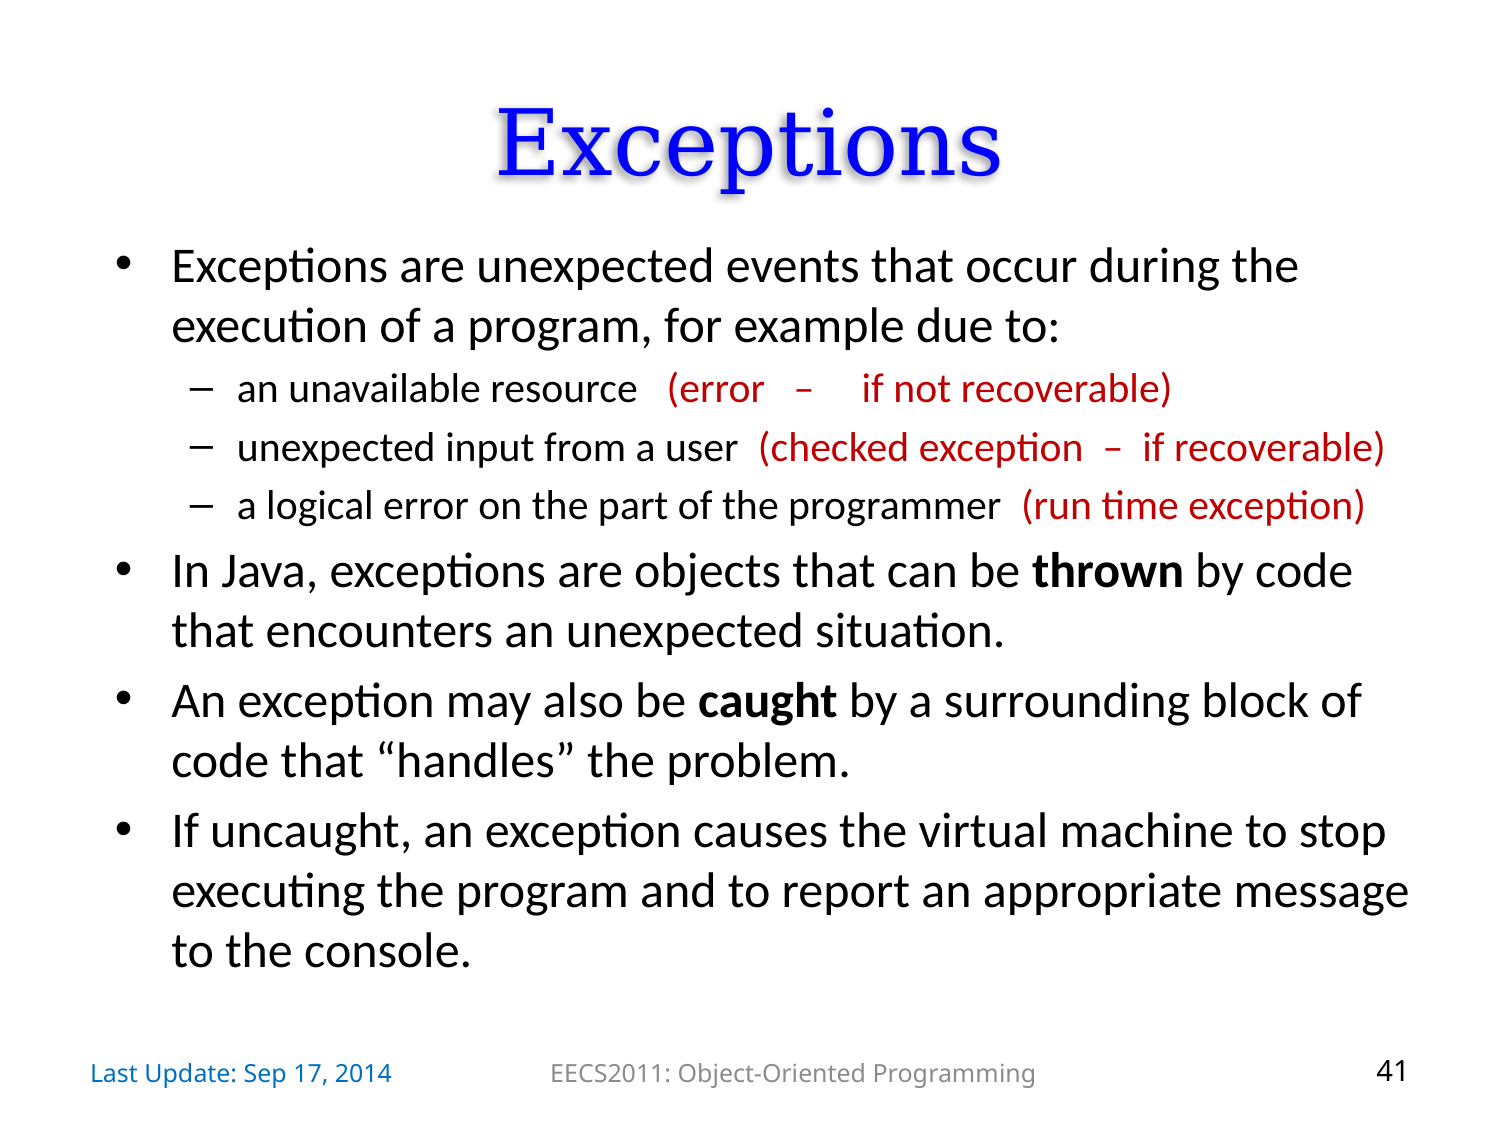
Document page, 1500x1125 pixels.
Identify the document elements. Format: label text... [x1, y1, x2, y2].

list Exceptions are unexpected events that occur during the execution of a program, for example due to: an unavailable resource (error – if not recoverable) unexpected input from a user (checked exception – if recoverable) a logical error on the part of the programmer (run time exception) In Java, exceptions are objects that can be thrown by code that encounters an unexpected situation. An exception may also be caught by a surrounding block of code that “handles” the problem. If uncaught, an exception causes the virtual machine to stop executing the program and to report an appropriate message to the console. [99, 224, 1463, 1025]
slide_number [75, 1042, 425, 1103]
slide_number 41 [1074, 1042, 1425, 1103]
title Exceptions [75, 45, 1425, 233]
footer EECS2011: Object-Oriented Programming [512, 1042, 1074, 1103]
